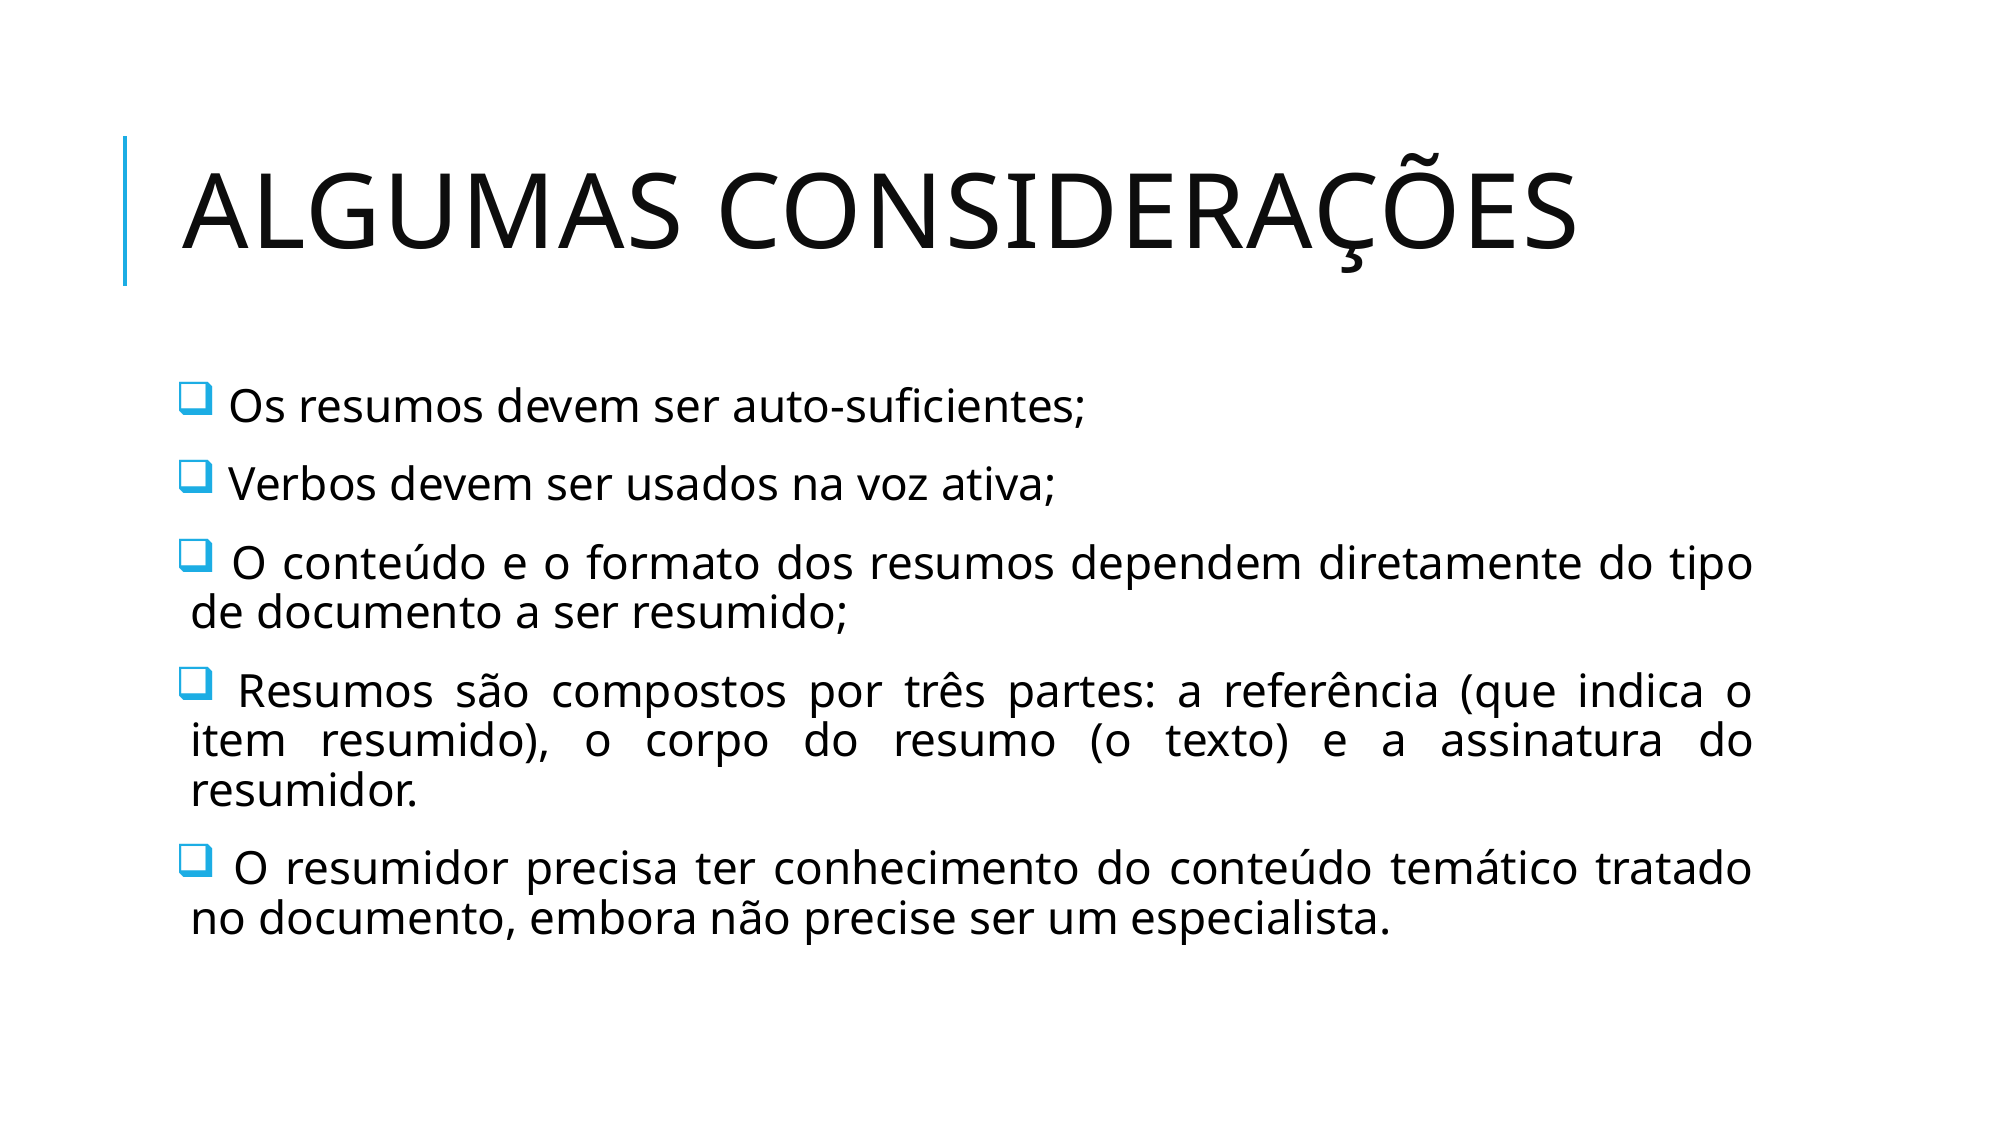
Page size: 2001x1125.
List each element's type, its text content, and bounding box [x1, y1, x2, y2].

title Algumas cONSIDERações [168, 96, 1763, 342]
list Os resumos devem ser auto-suficientes; Verbos devem ser usados na voz ativa; O conteúdo e o formato dos resumos dependem diretamente do tipo de documento a ser resumido; Resumos são compostos por três partes: a referência (que indica o item resumido), o corpo do resumo (o texto) e a assinatura do resumidor. O resumidor precisa ter conhecimento do conteúdo temático tratado no documento, embora não precise ser um especialista. [168, 375, 1763, 1035]
